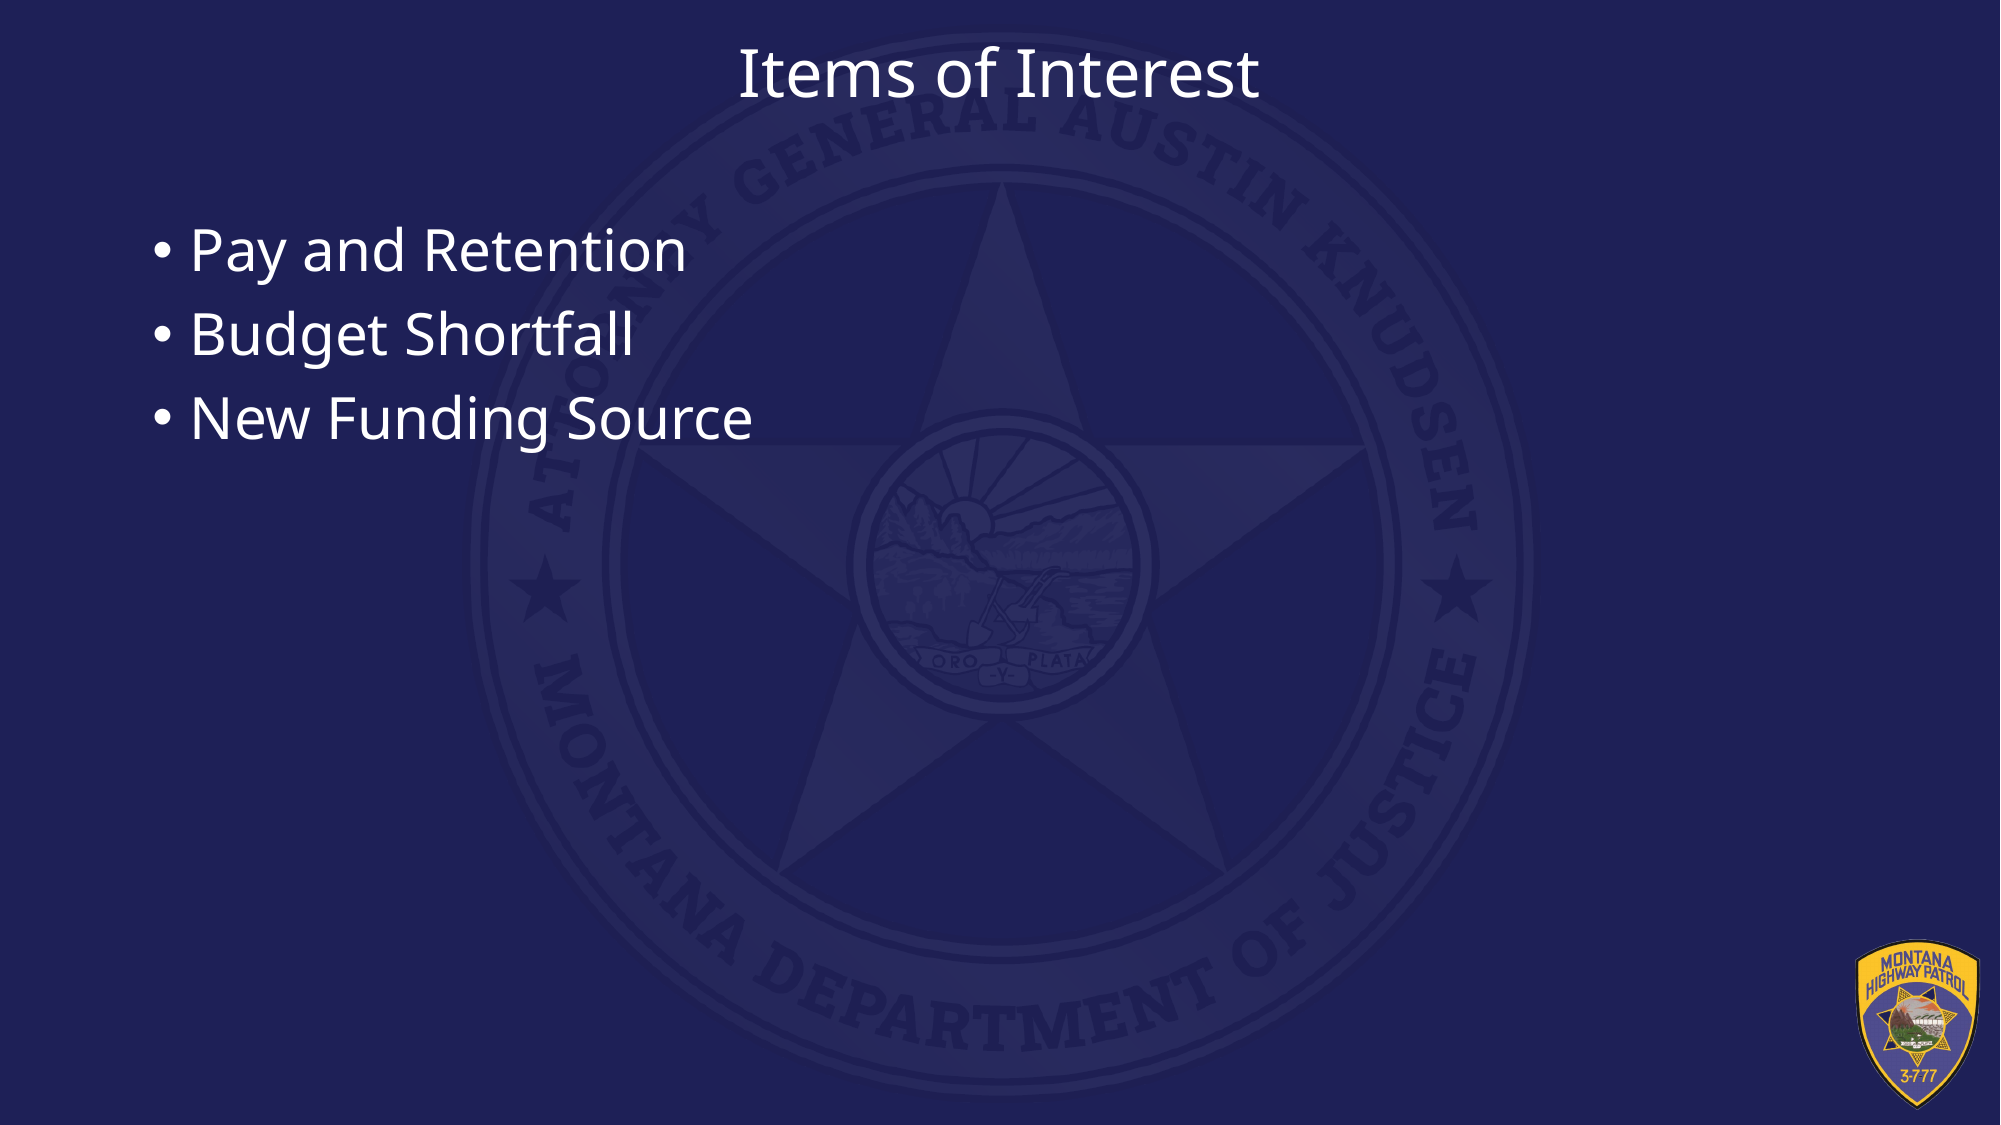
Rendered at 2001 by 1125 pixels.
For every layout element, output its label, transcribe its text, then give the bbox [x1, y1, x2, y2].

picture [1849, 934, 1986, 1115]
list Pay and Retention Budget Shortfall New Funding Source [137, 214, 1863, 1014]
title Items of Interest [137, 22, 1863, 131]
